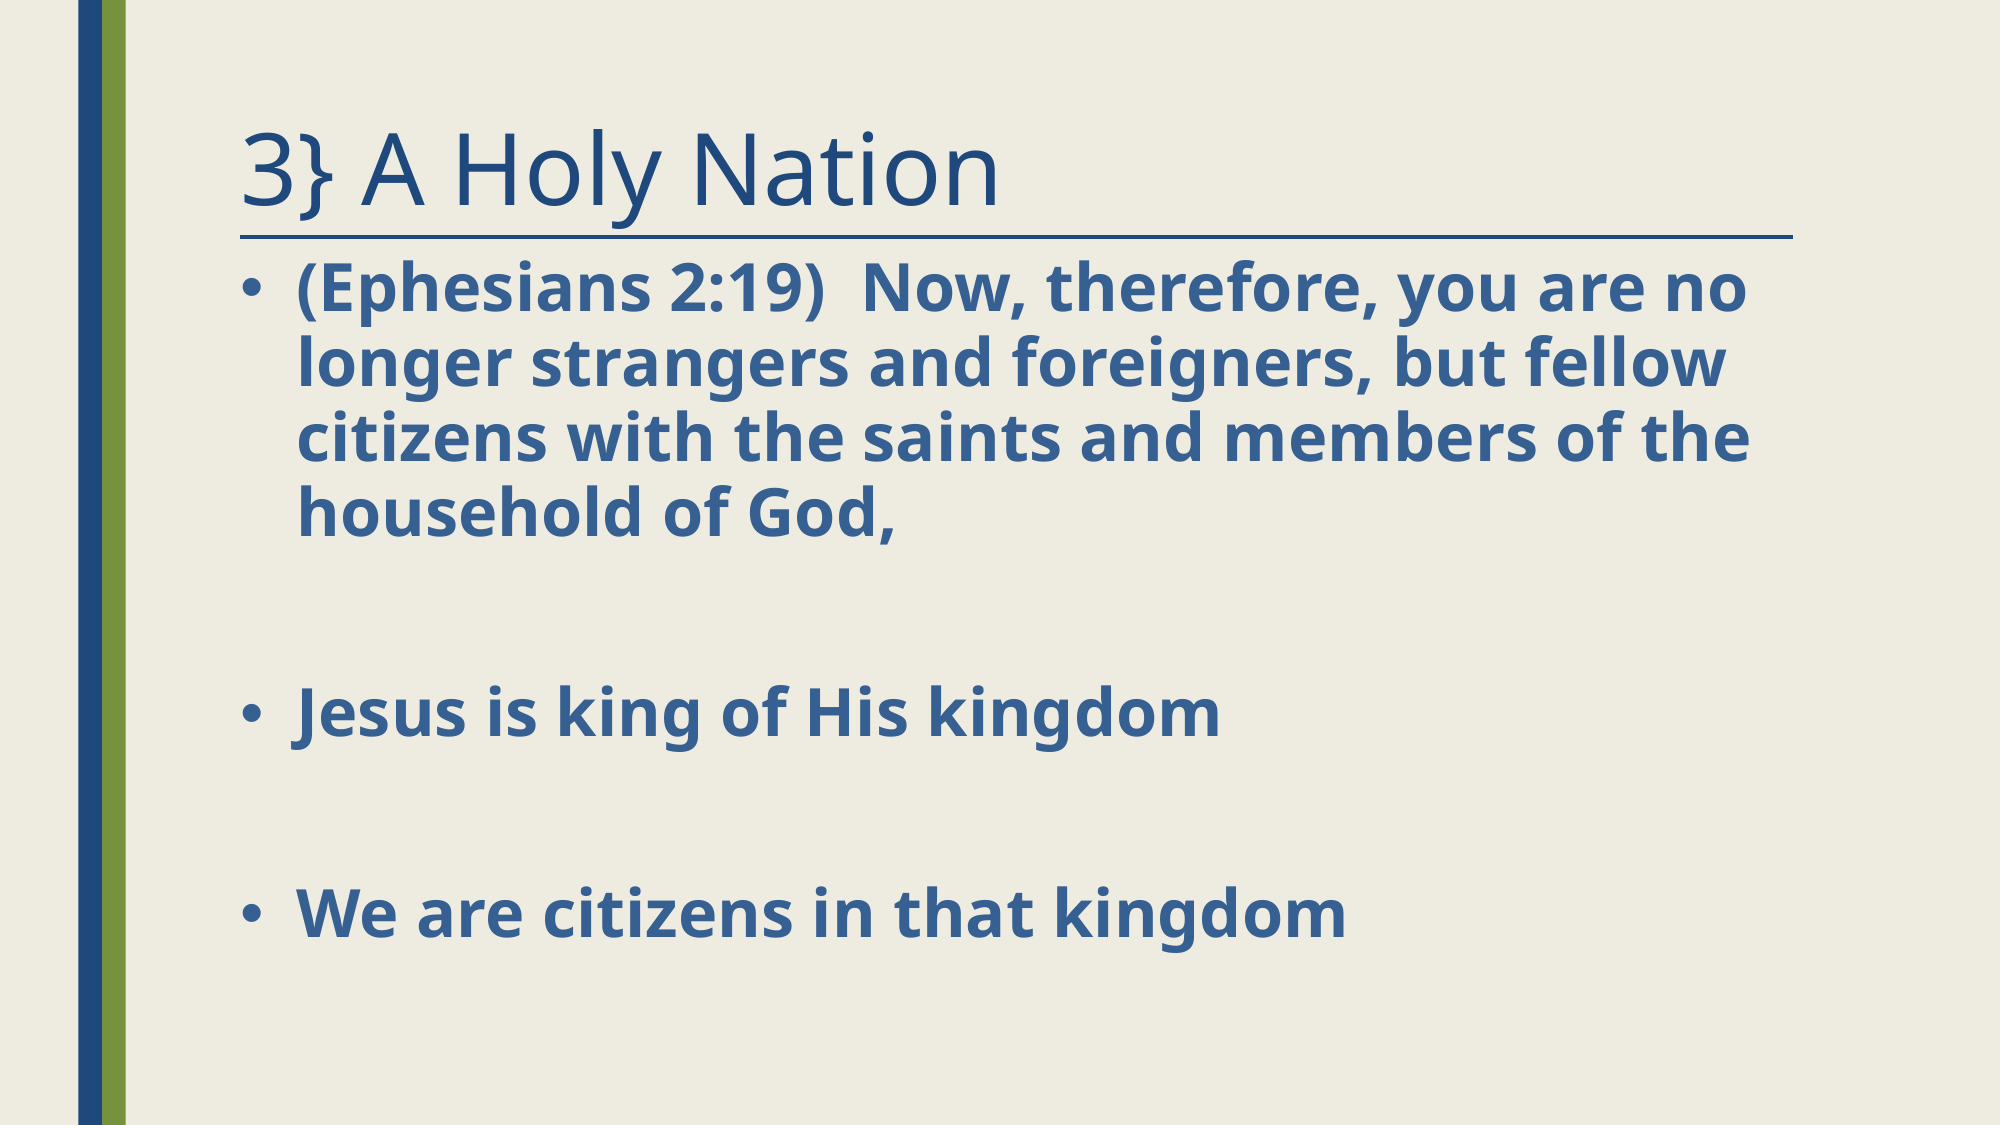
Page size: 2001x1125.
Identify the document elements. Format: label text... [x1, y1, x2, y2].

list (Ephesians 2:19) Now, therefore, you are no longer strangers and foreigners, but fellow citizens with the saints and members of the household of God, Jesus is king of His kingdom We are citizens in that kingdom [225, 243, 1800, 963]
title 3} A Holy Nation [225, 112, 1800, 231]
